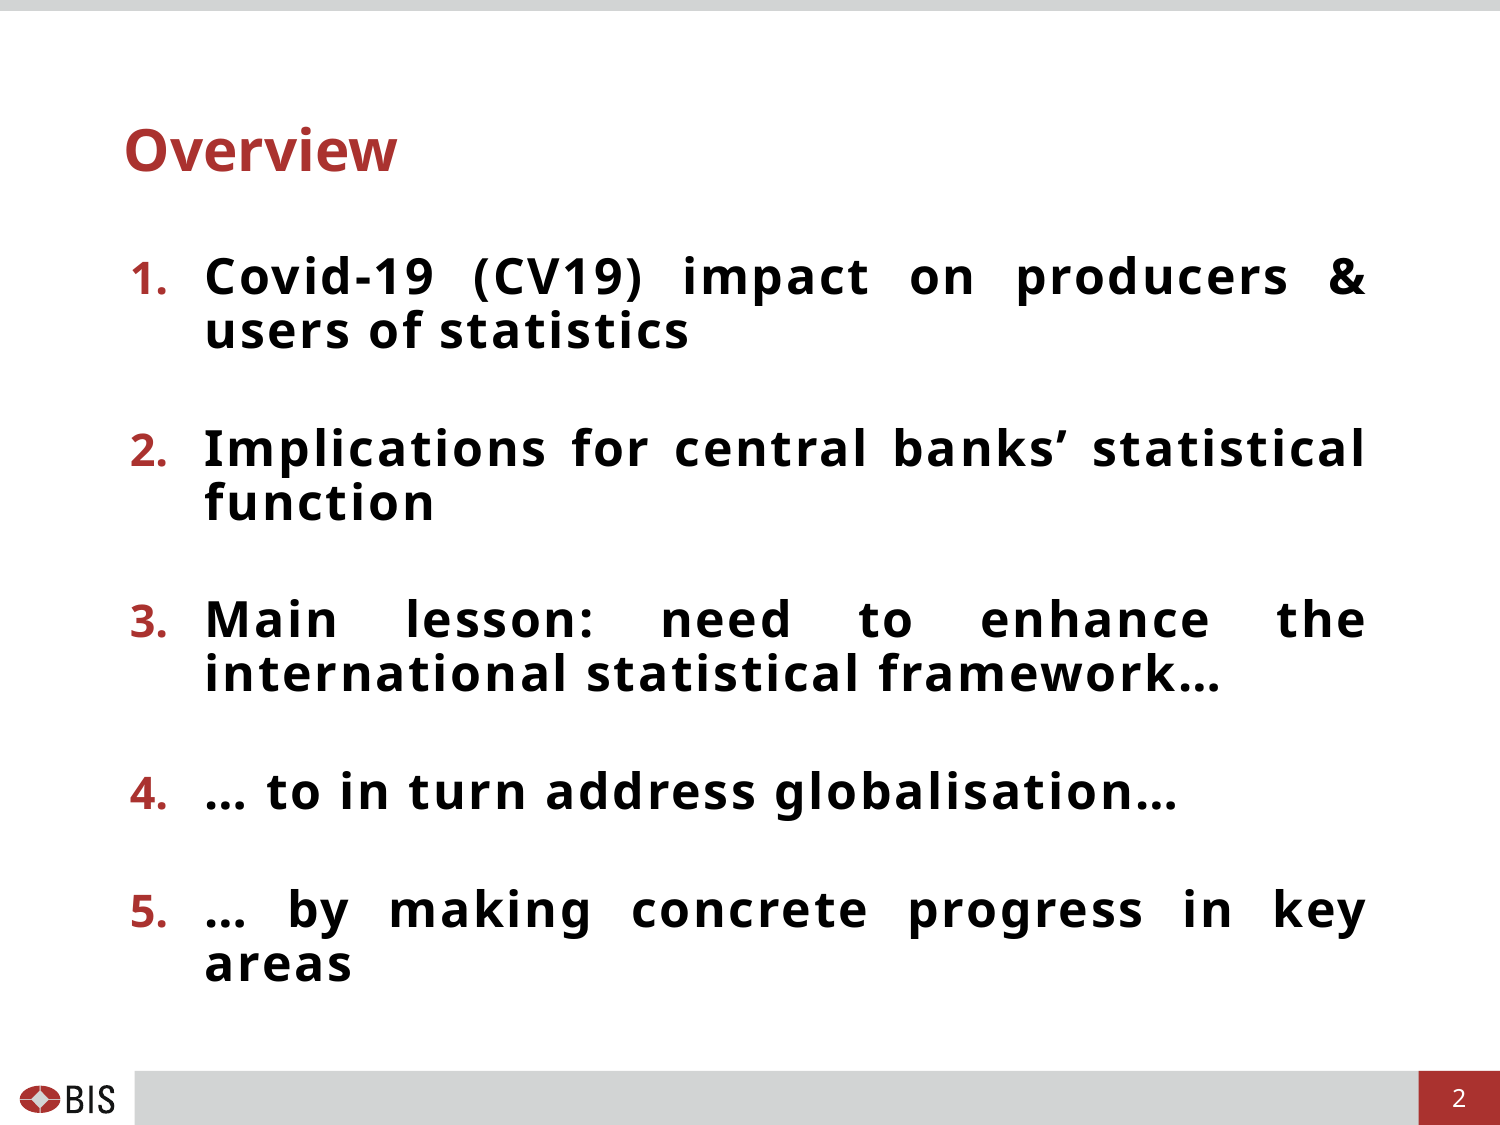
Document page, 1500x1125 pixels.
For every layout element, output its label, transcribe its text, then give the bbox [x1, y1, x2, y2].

title Overview [123, 113, 1433, 171]
slide_number 2 [1418, 1074, 1500, 1125]
list Covid-19 (CV19) impact on producers & users of statistics Implications for central banks’ statistical function Main lesson: need to enhance the international statistical framework… … to in turn address globalisation… … by making concrete progress in key areas [129, 208, 1371, 965]
